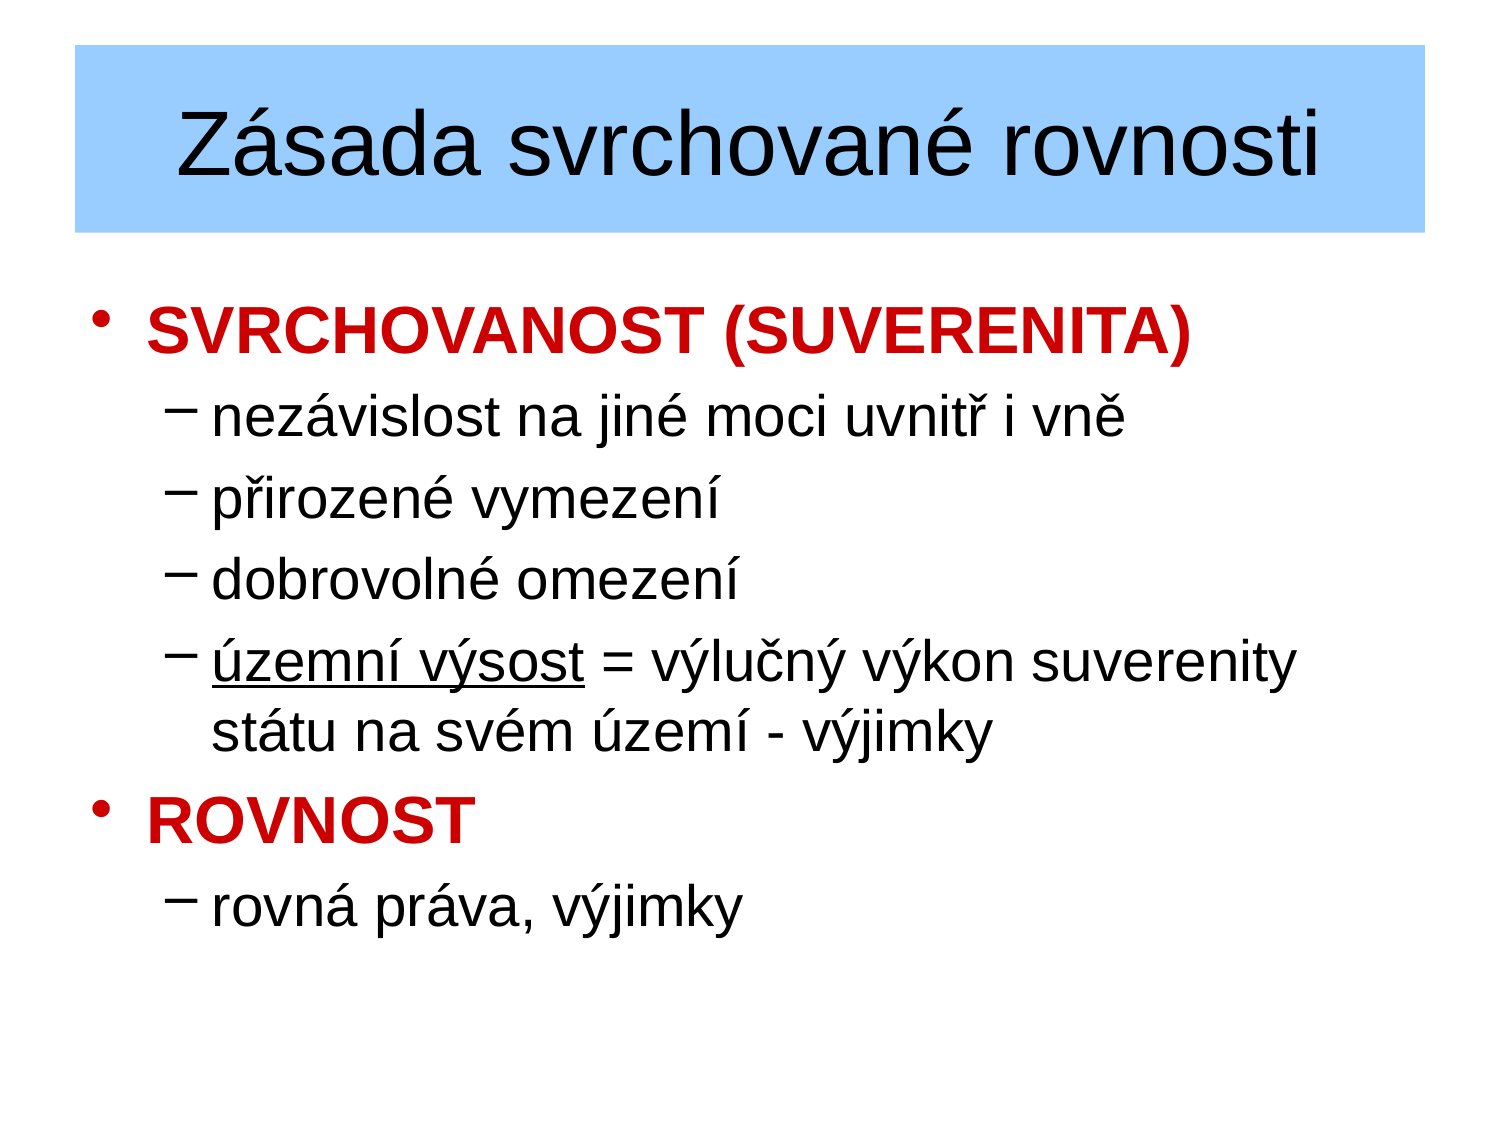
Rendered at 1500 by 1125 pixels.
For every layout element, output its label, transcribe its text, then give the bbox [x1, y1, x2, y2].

title Zásada svrchované rovnosti [75, 45, 1425, 233]
list SVRCHOVANOST (SUVERENITA) nezávislost na jiné moci uvnitř i vně přirozené vymezení dobrovolné omezení územní výsost = výlučný výkon suverenity státu na svém území - výjimky ROVNOST rovná práva, výjimky [75, 278, 1425, 1005]
